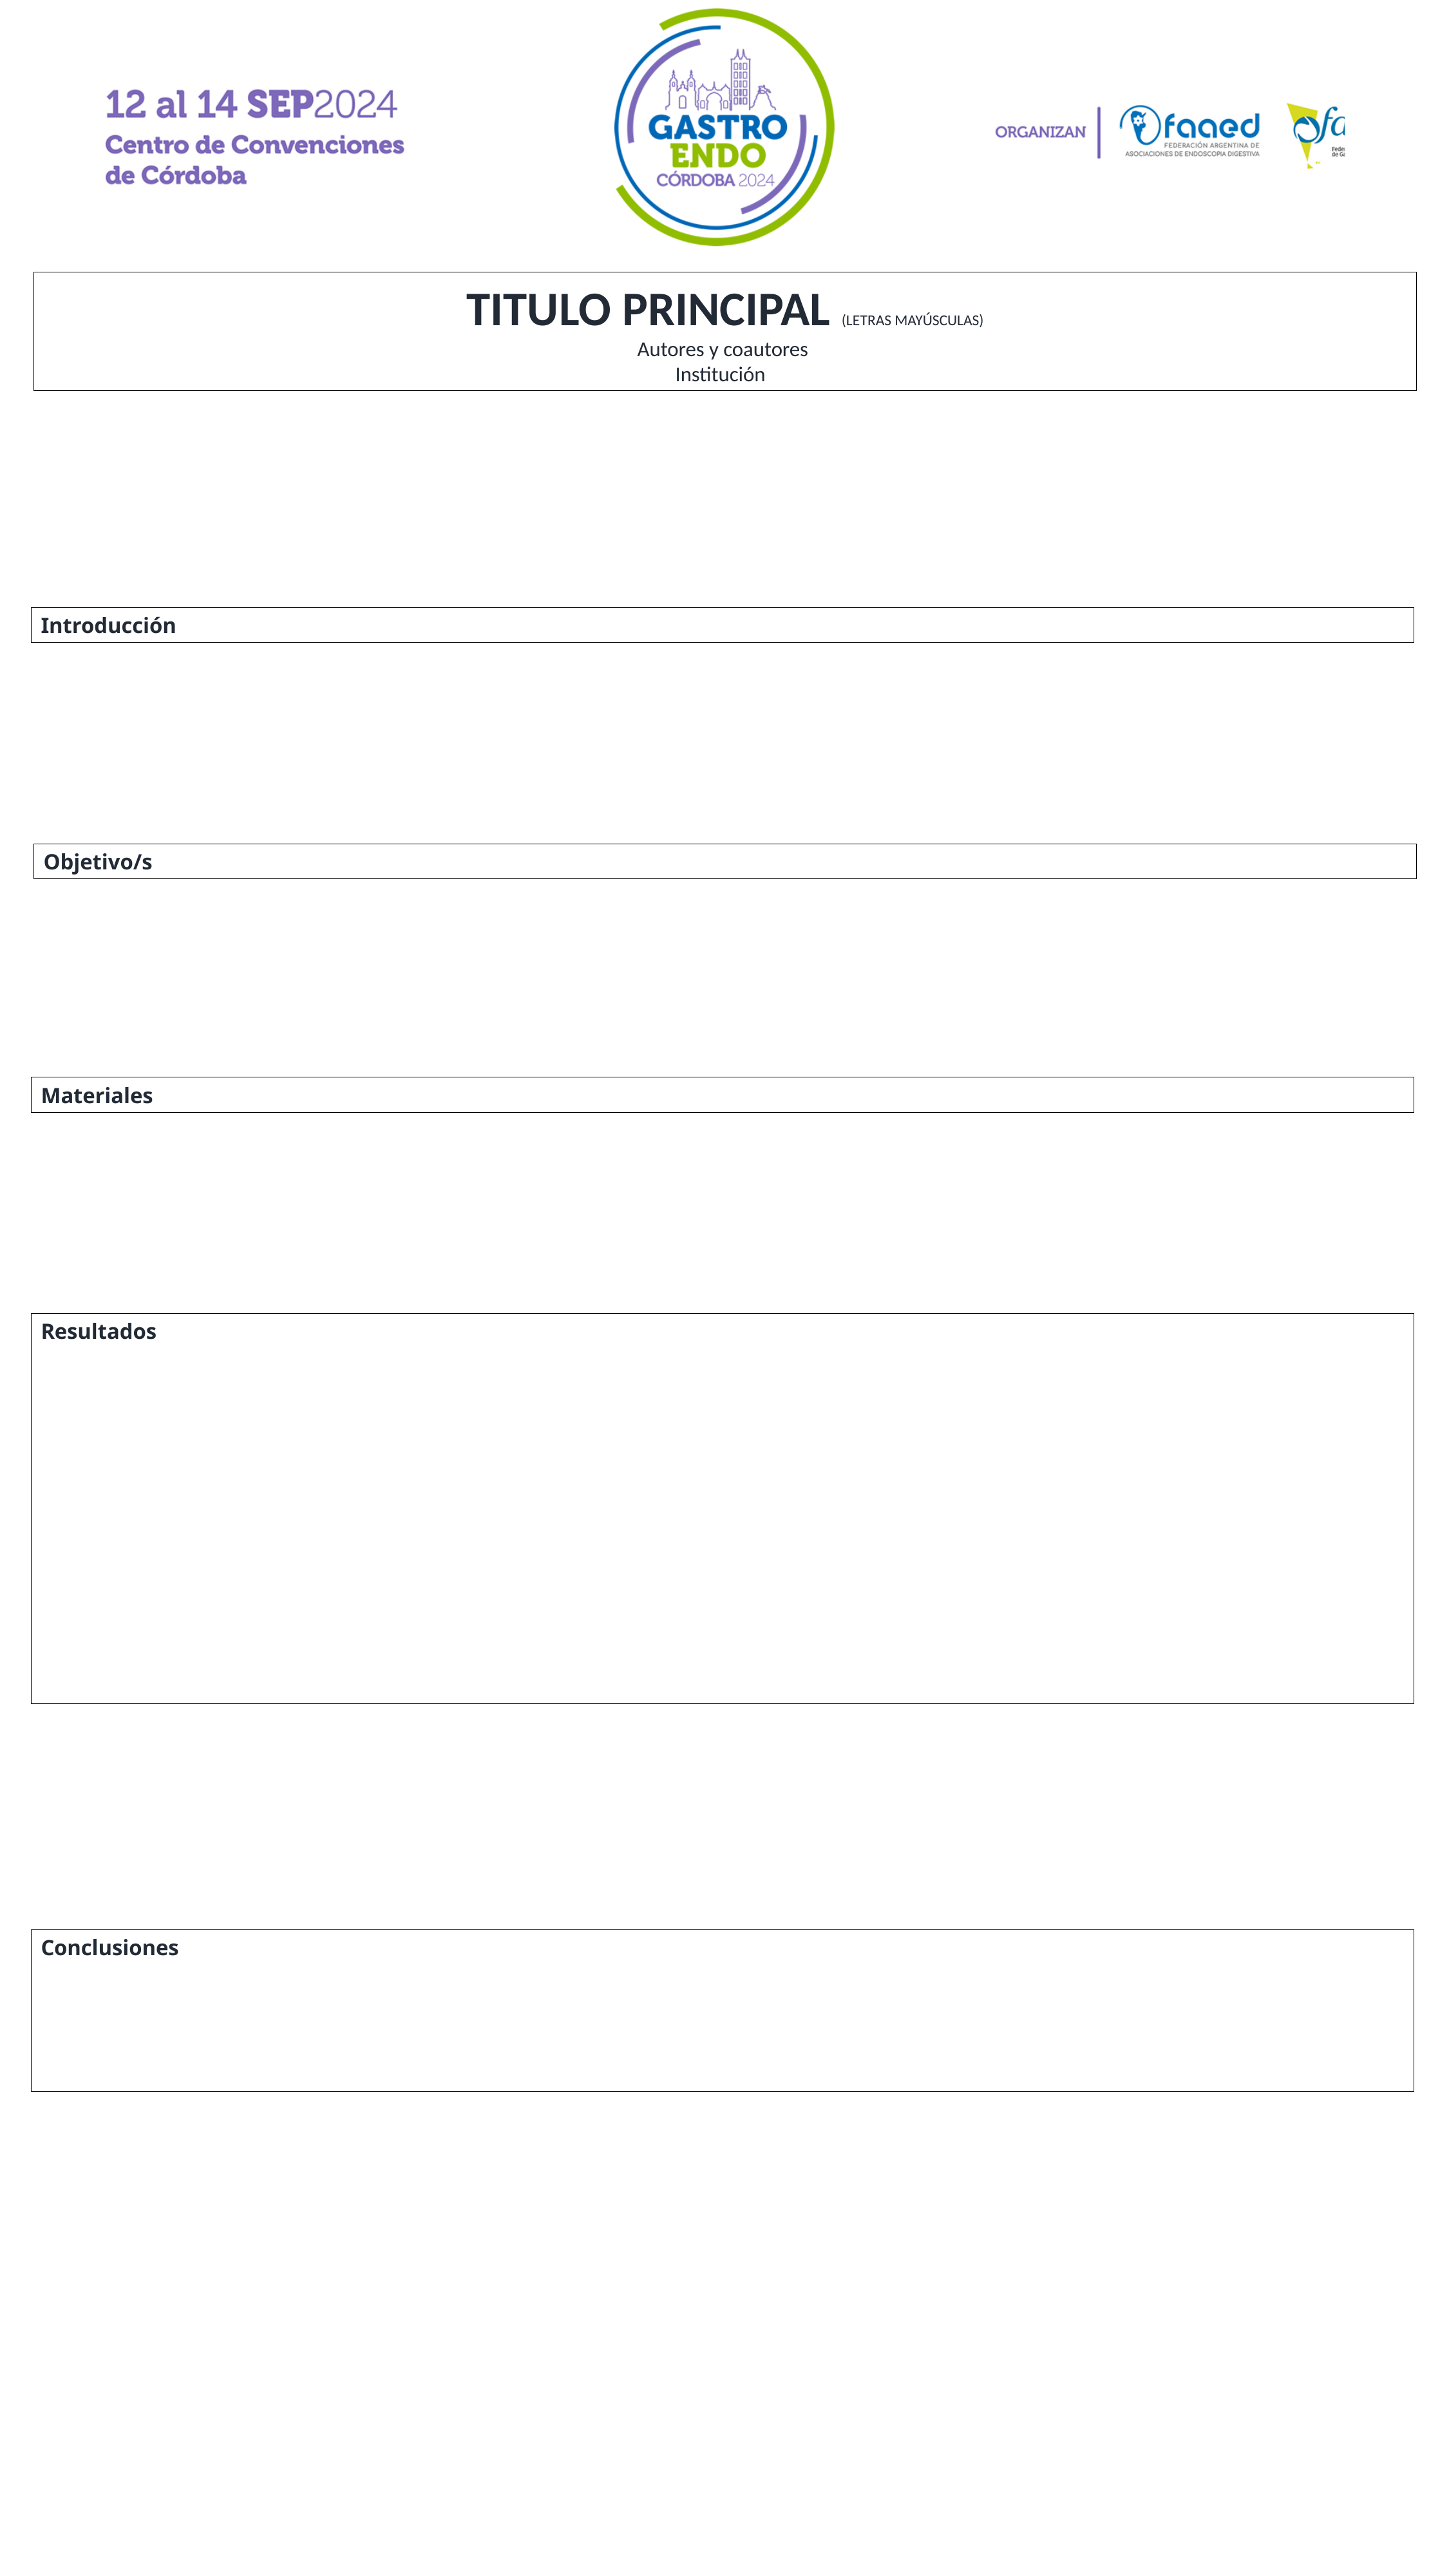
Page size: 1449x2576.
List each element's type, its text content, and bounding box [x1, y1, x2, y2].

text_box Objetivo/s [33, 844, 1417, 879]
text_box Materiales [31, 1077, 1414, 1113]
text_box Introducción [31, 607, 1414, 643]
text_box TITULO PRINCIPAL (LETRAS MAYÚSCULAS) Autores y coautores Institución [33, 272, 1417, 391]
picture [104, 5, 1345, 250]
text_box Resultados [31, 1313, 1414, 1704]
text_box Conclusiones [31, 1929, 1414, 2092]
